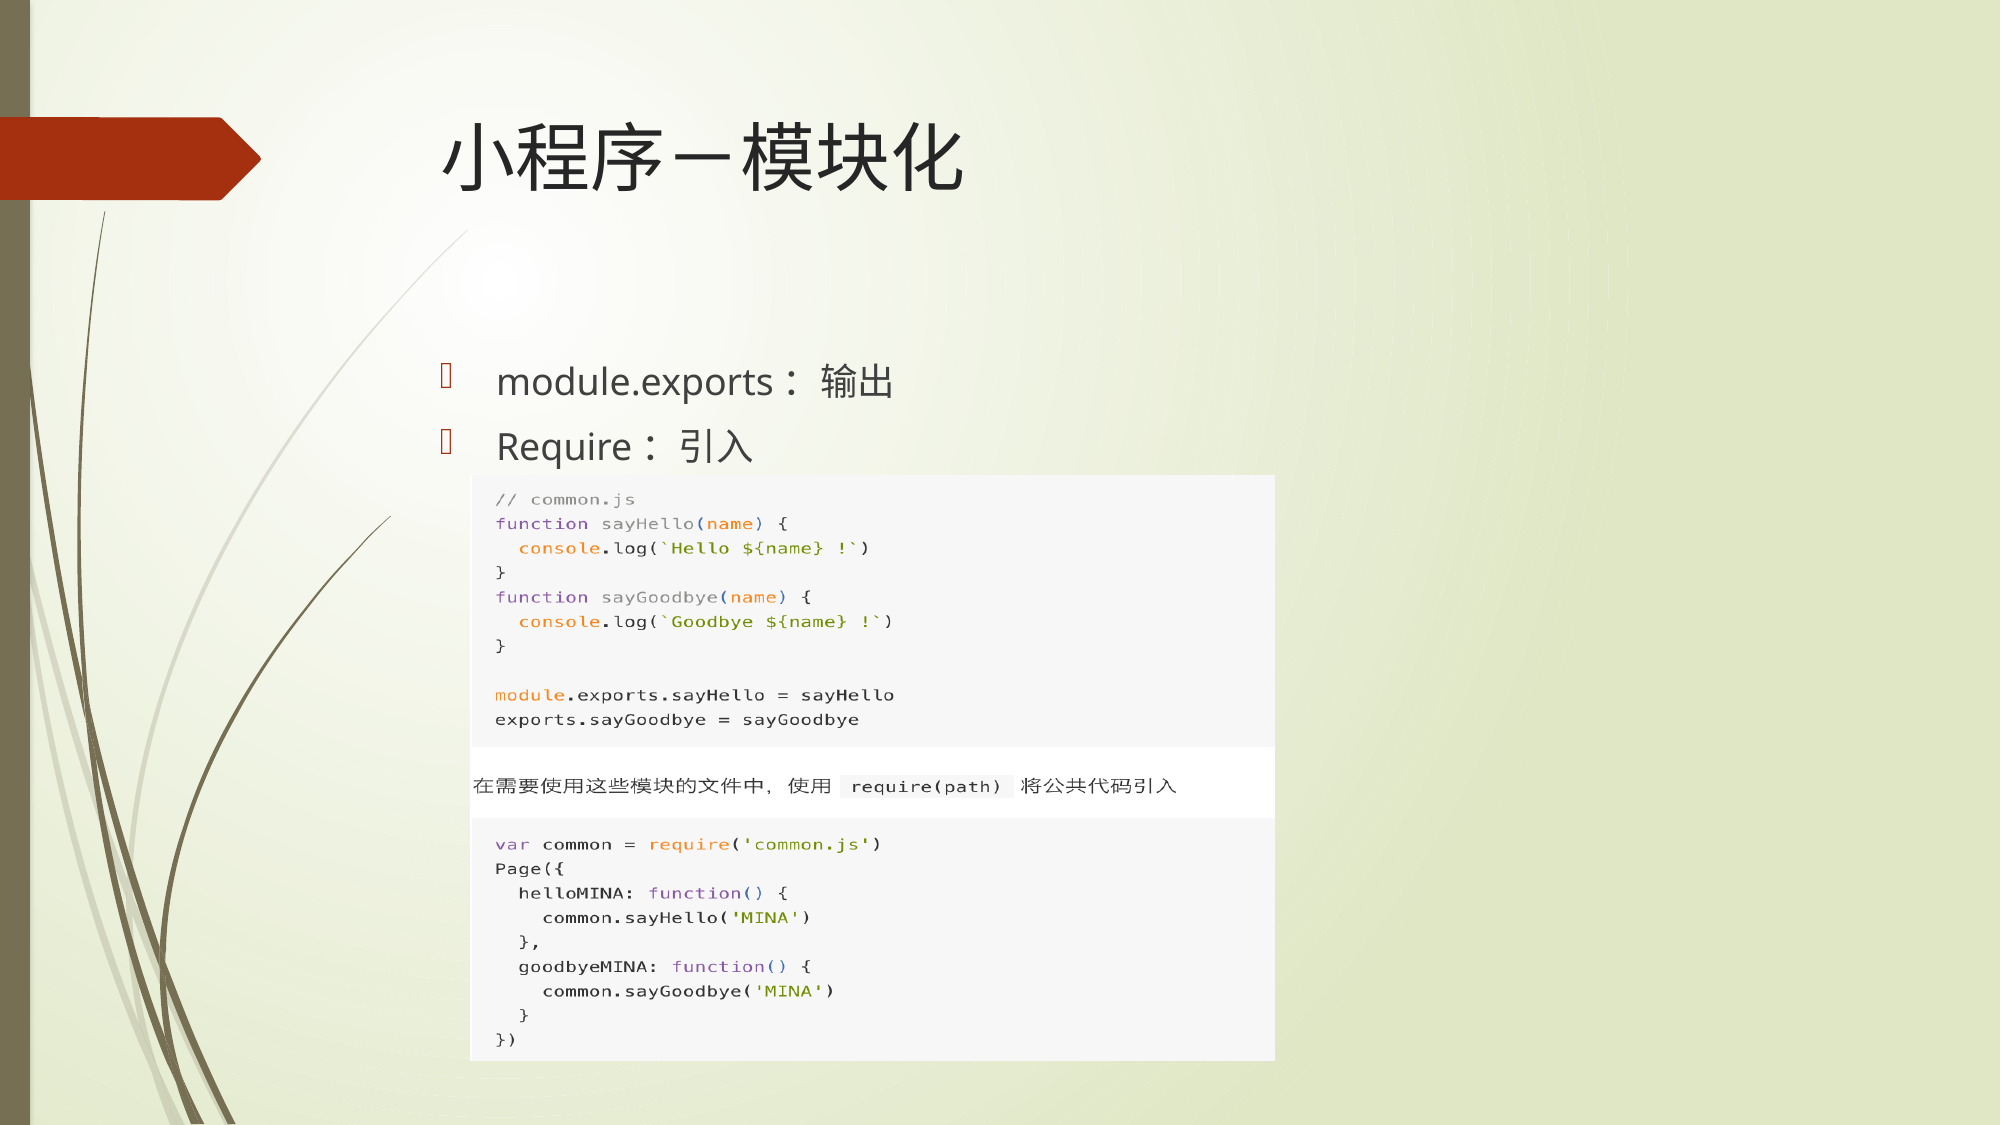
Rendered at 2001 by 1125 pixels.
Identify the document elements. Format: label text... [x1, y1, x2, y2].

title 小程序－模块化 [425, 102, 1888, 313]
picture [470, 475, 1276, 1061]
list module.exports：输出 Require：引入 [424, 350, 1888, 970]
